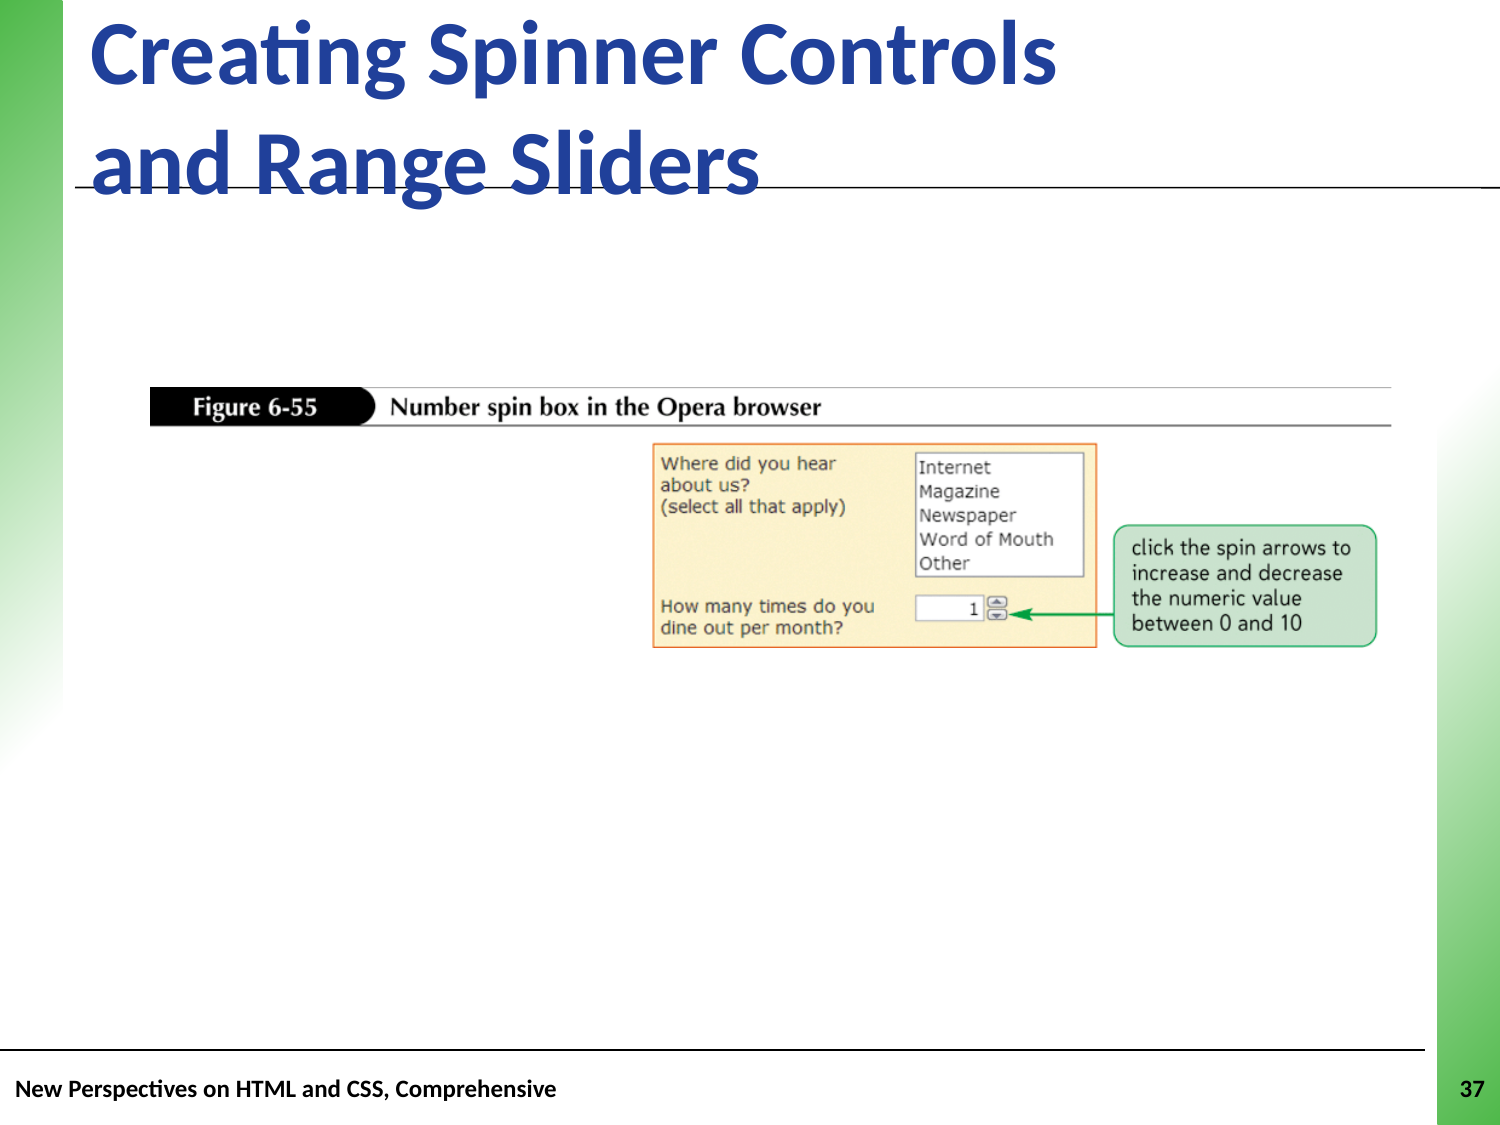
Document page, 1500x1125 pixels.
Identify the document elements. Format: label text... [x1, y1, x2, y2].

footer New Perspectives on HTML and CSS, Comprehensive [0, 1050, 1350, 1125]
slide_number 37 [1412, 1050, 1500, 1125]
title Creating Spinner Controls and Range Sliders [74, 24, 1438, 181]
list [149, 387, 1392, 648]
